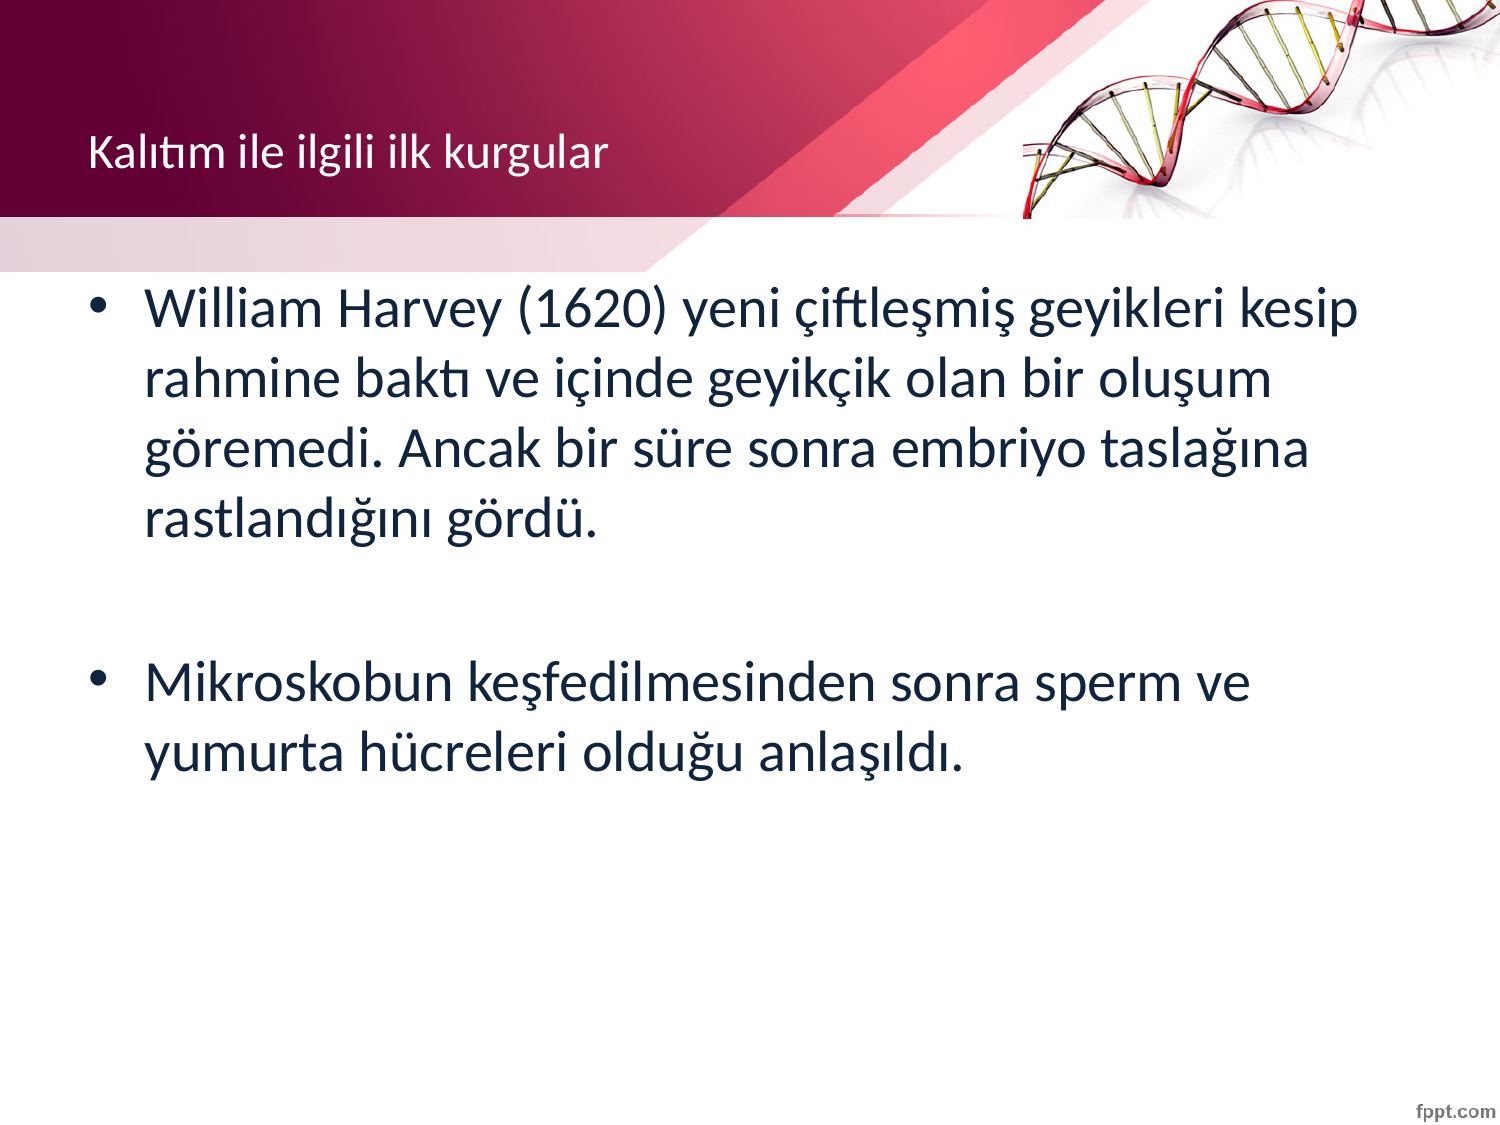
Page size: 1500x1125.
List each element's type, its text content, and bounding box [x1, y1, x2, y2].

list William Harvey (1620) yeni çiftleşmiş geyikleri kesip rahmine baktı ve içinde geyikçik olan bir oluşum göremedi. Ancak bir süre sonra embriyo taslağına rastlandığını gördü. Mikroskobun keşfedilmesinden sonra sperm ve yumurta hücreleri olduğu anlaşıldı. [73, 261, 1424, 905]
picture [0, 0, 1500, 1125]
title Kalıtım ile ilgili ilk kurgular [73, 111, 1424, 187]
